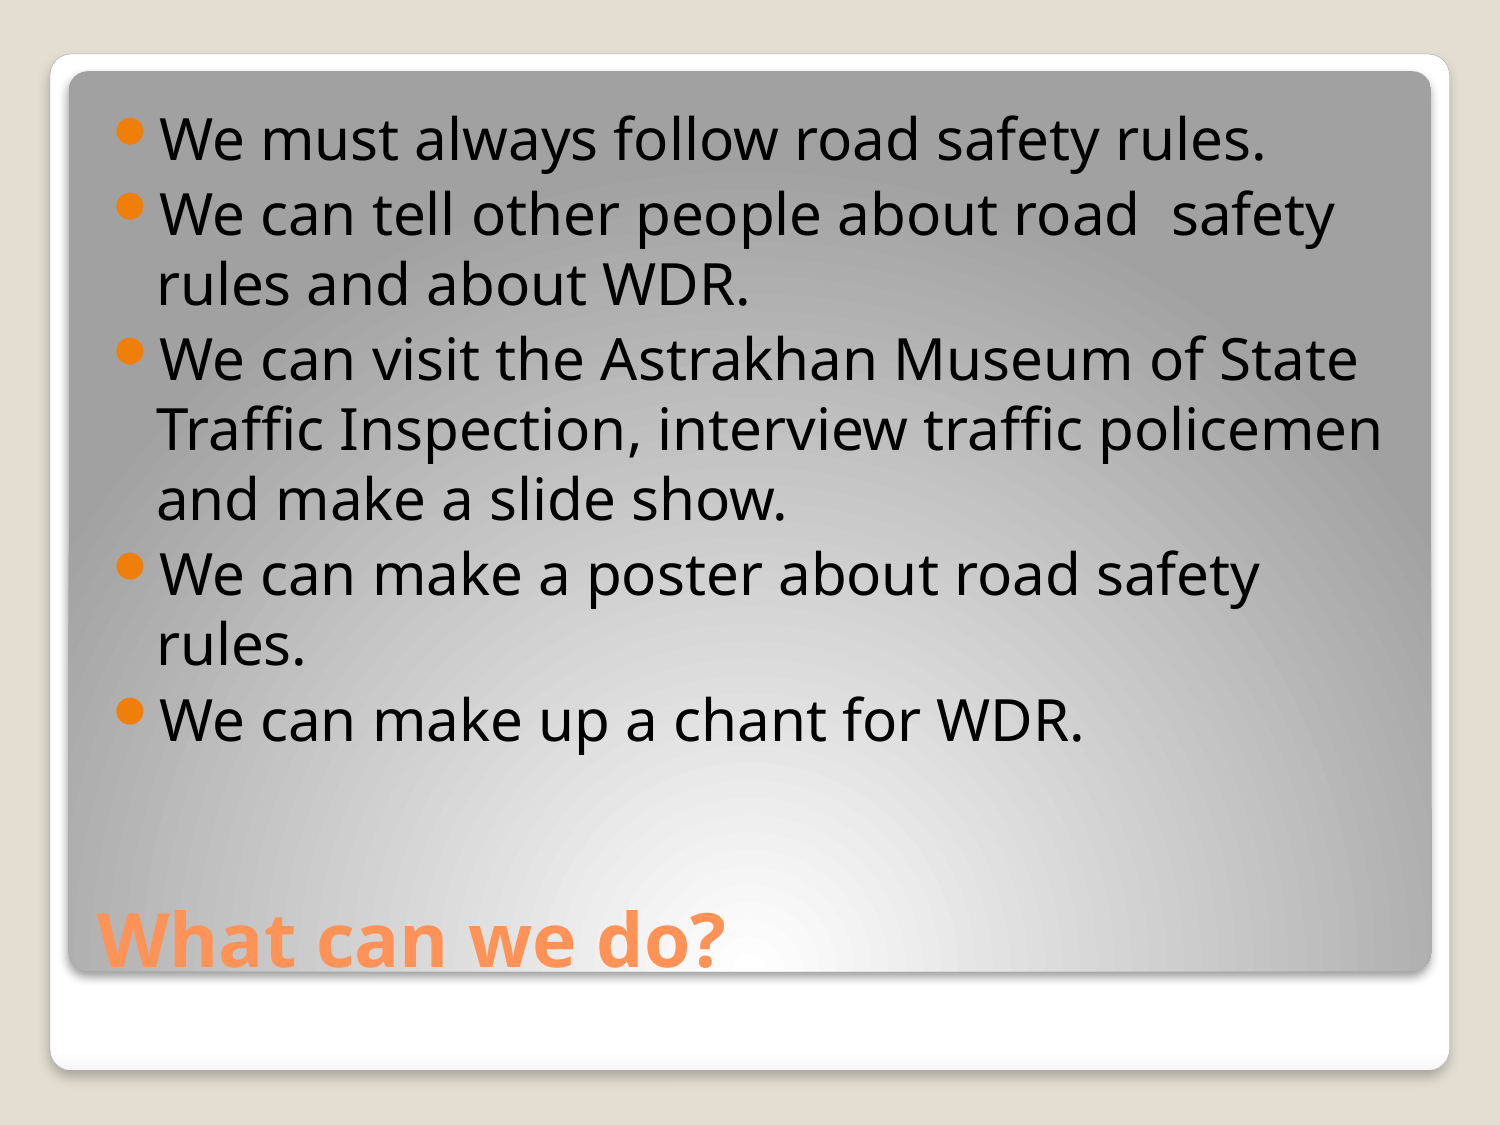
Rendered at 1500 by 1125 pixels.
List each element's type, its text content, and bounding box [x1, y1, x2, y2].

title What can we do? [82, 817, 1425, 990]
list We must always follow road safety rules. We can tell other people about road safety rules and about WDR. We can visit the Astrakhan Museum of State Traffic Inspection, interview traffic policemen and make a slide show. We can make a poster about road safety rules. We can make up a chant for WDR. [82, 86, 1425, 774]
